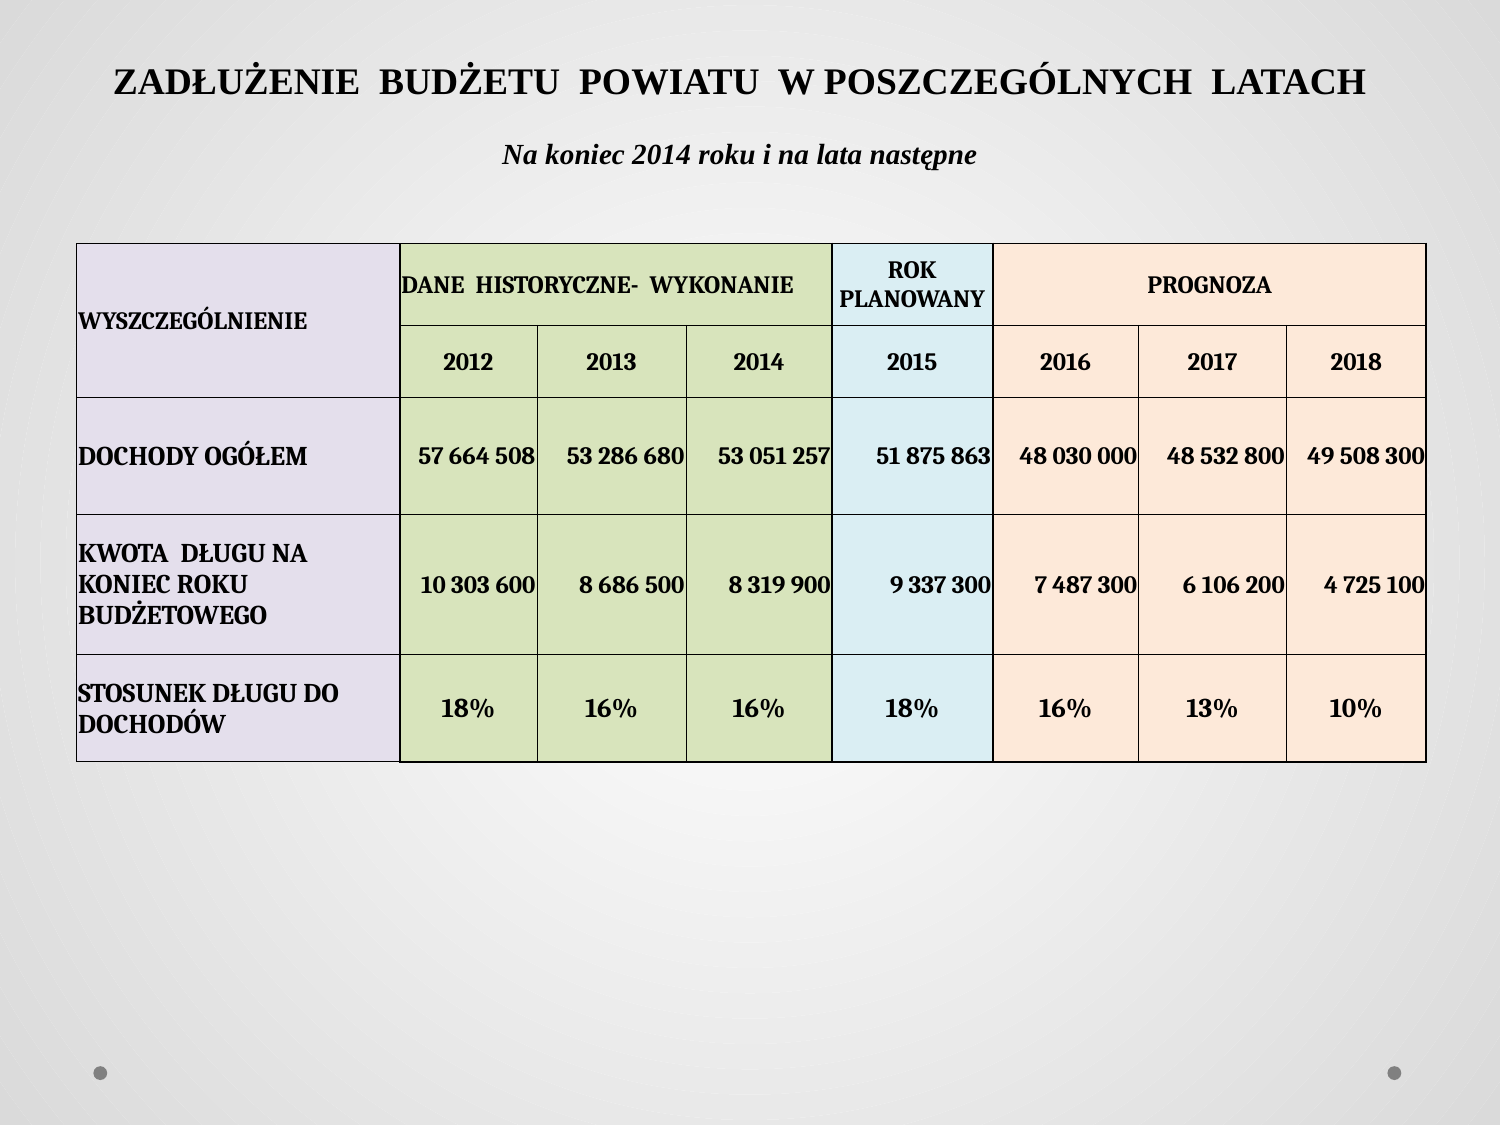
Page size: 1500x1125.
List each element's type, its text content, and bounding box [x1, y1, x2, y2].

table_cell 6 106 200 [1139, 515, 1286, 654]
table_cell DOCHODY OGÓŁEM [77, 398, 399, 514]
table_cell 2016 [994, 326, 1138, 397]
table_cell 9 337 300 [833, 515, 992, 654]
table_cell 49 508 300 [1287, 398, 1425, 514]
table_cell 2015 [833, 326, 992, 397]
table_cell 2017 [1139, 326, 1286, 397]
table_cell 18% [401, 655, 537, 761]
table_cell 2018 [1287, 326, 1425, 397]
table_cell 2014 [687, 326, 831, 397]
table_cell 18% [833, 655, 992, 761]
table_cell 2012 [401, 326, 537, 397]
table_cell 4 725 100 [1287, 515, 1425, 654]
table_cell 48 532 800 [1139, 398, 1286, 514]
table_cell 16% [994, 655, 1138, 761]
table_cell 8 319 900 [687, 515, 831, 654]
table_cell 7 487 300 [994, 515, 1138, 654]
table_cell 8 686 500 [538, 515, 686, 654]
table_cell 2013 [538, 326, 686, 397]
table_cell 53 286 680 [538, 398, 686, 514]
table_header DANE HISTORYCZNE- WYKONANIE [401, 244, 831, 325]
table_header ZADŁUŻENIE BUDŻETU POWIATU W POSZCZEGÓLNYCH LATACH Na koniec 2014 roku i na lata następne [65, 55, 1415, 171]
table_cell 13% [1139, 655, 1286, 761]
table_cell 53 051 257 [687, 398, 831, 514]
table_cell 10% [1287, 655, 1425, 761]
table_cell 10 303 600 [401, 515, 537, 654]
table_cell 16% [538, 655, 686, 761]
table_header ROK PLANOWANY [833, 244, 992, 325]
table_cell 51 875 863 [833, 398, 992, 514]
table_cell 48 030 000 [994, 398, 1138, 514]
table_cell 57 664 508 [401, 398, 537, 514]
table_header PROGNOZA [994, 244, 1425, 325]
table_cell 16% [687, 655, 831, 761]
table_cell KWOTA DŁUGU NA KONIEC ROKU BUDŻETOWEGO [77, 515, 399, 654]
table_cell STOSUNEK DŁUGU DO DOCHODÓW [77, 655, 399, 761]
table_header WYSZCZEGÓLNIENIE [77, 244, 399, 397]
